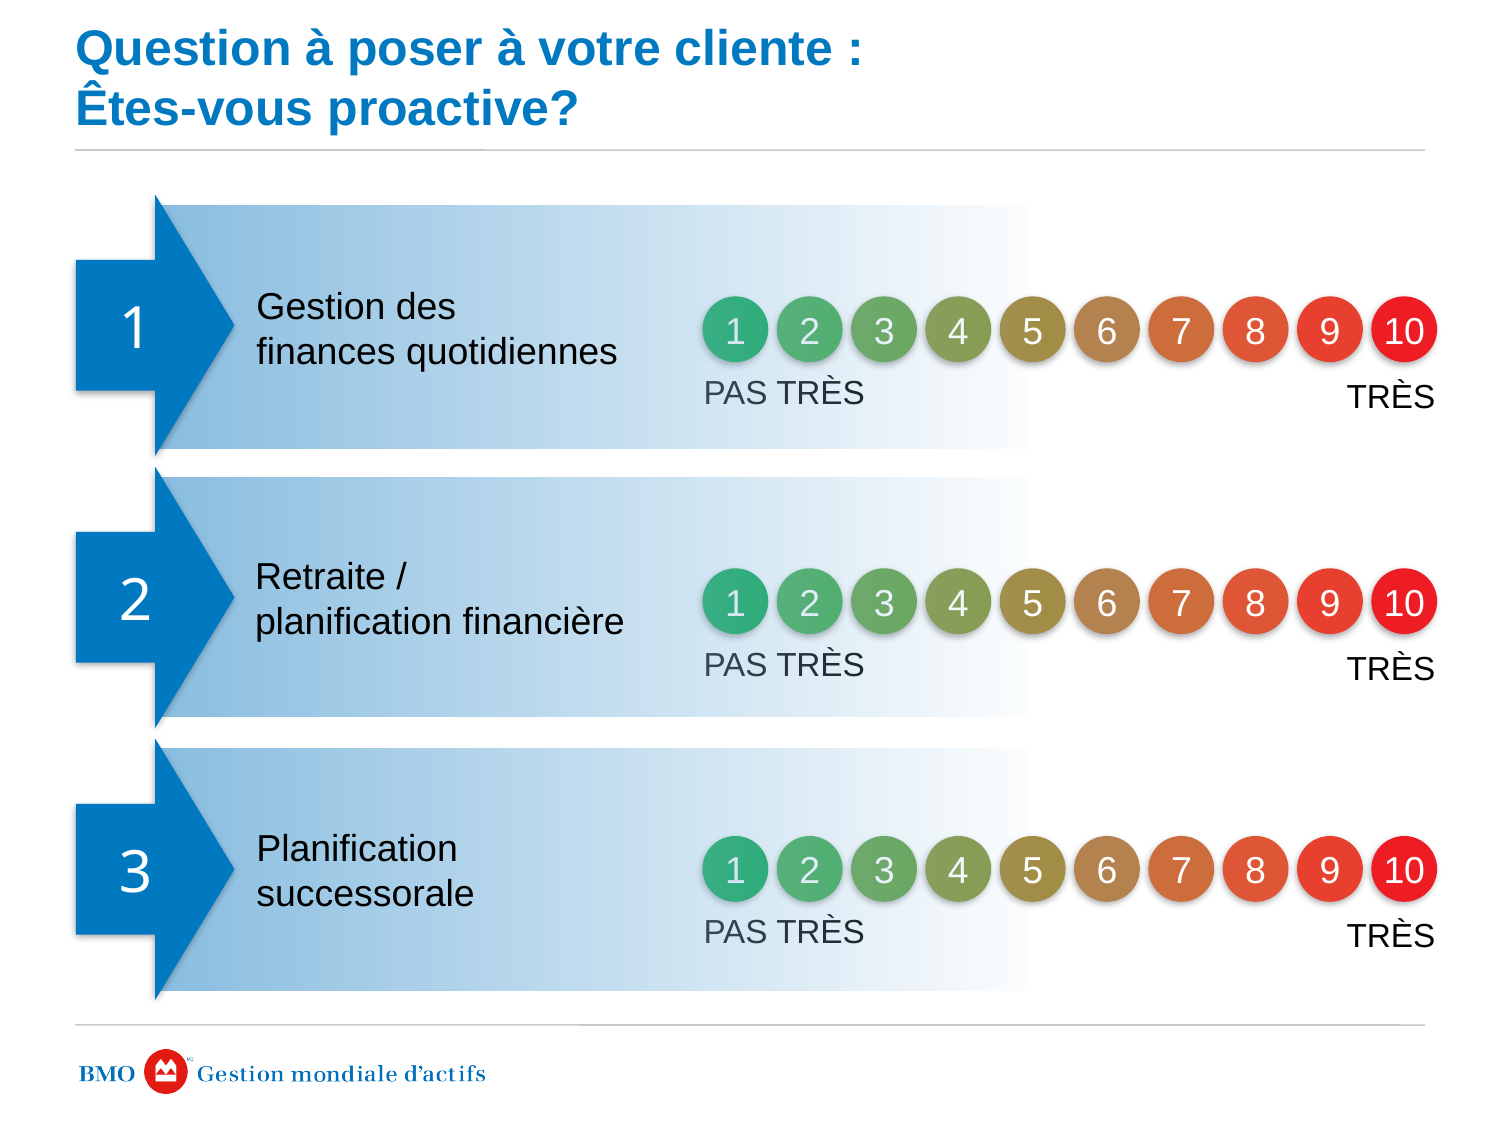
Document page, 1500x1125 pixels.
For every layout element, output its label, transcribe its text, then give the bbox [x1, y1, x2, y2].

text_box Planification successorale [165, 748, 1030, 991]
text_box 2 [75, 465, 236, 729]
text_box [702, 568, 1438, 692]
text_box 1 [75, 193, 236, 457]
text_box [702, 296, 1438, 420]
text_box Retraite / planification financière [165, 477, 1028, 717]
text_box 3 [75, 737, 236, 1001]
picture [79, 1049, 485, 1094]
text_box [702, 835, 1438, 959]
title Question à poser à votre cliente : Êtes-vous proactive? [75, 0, 1425, 150]
text_box Gestion des finances quotidiennes [166, 205, 1030, 449]
